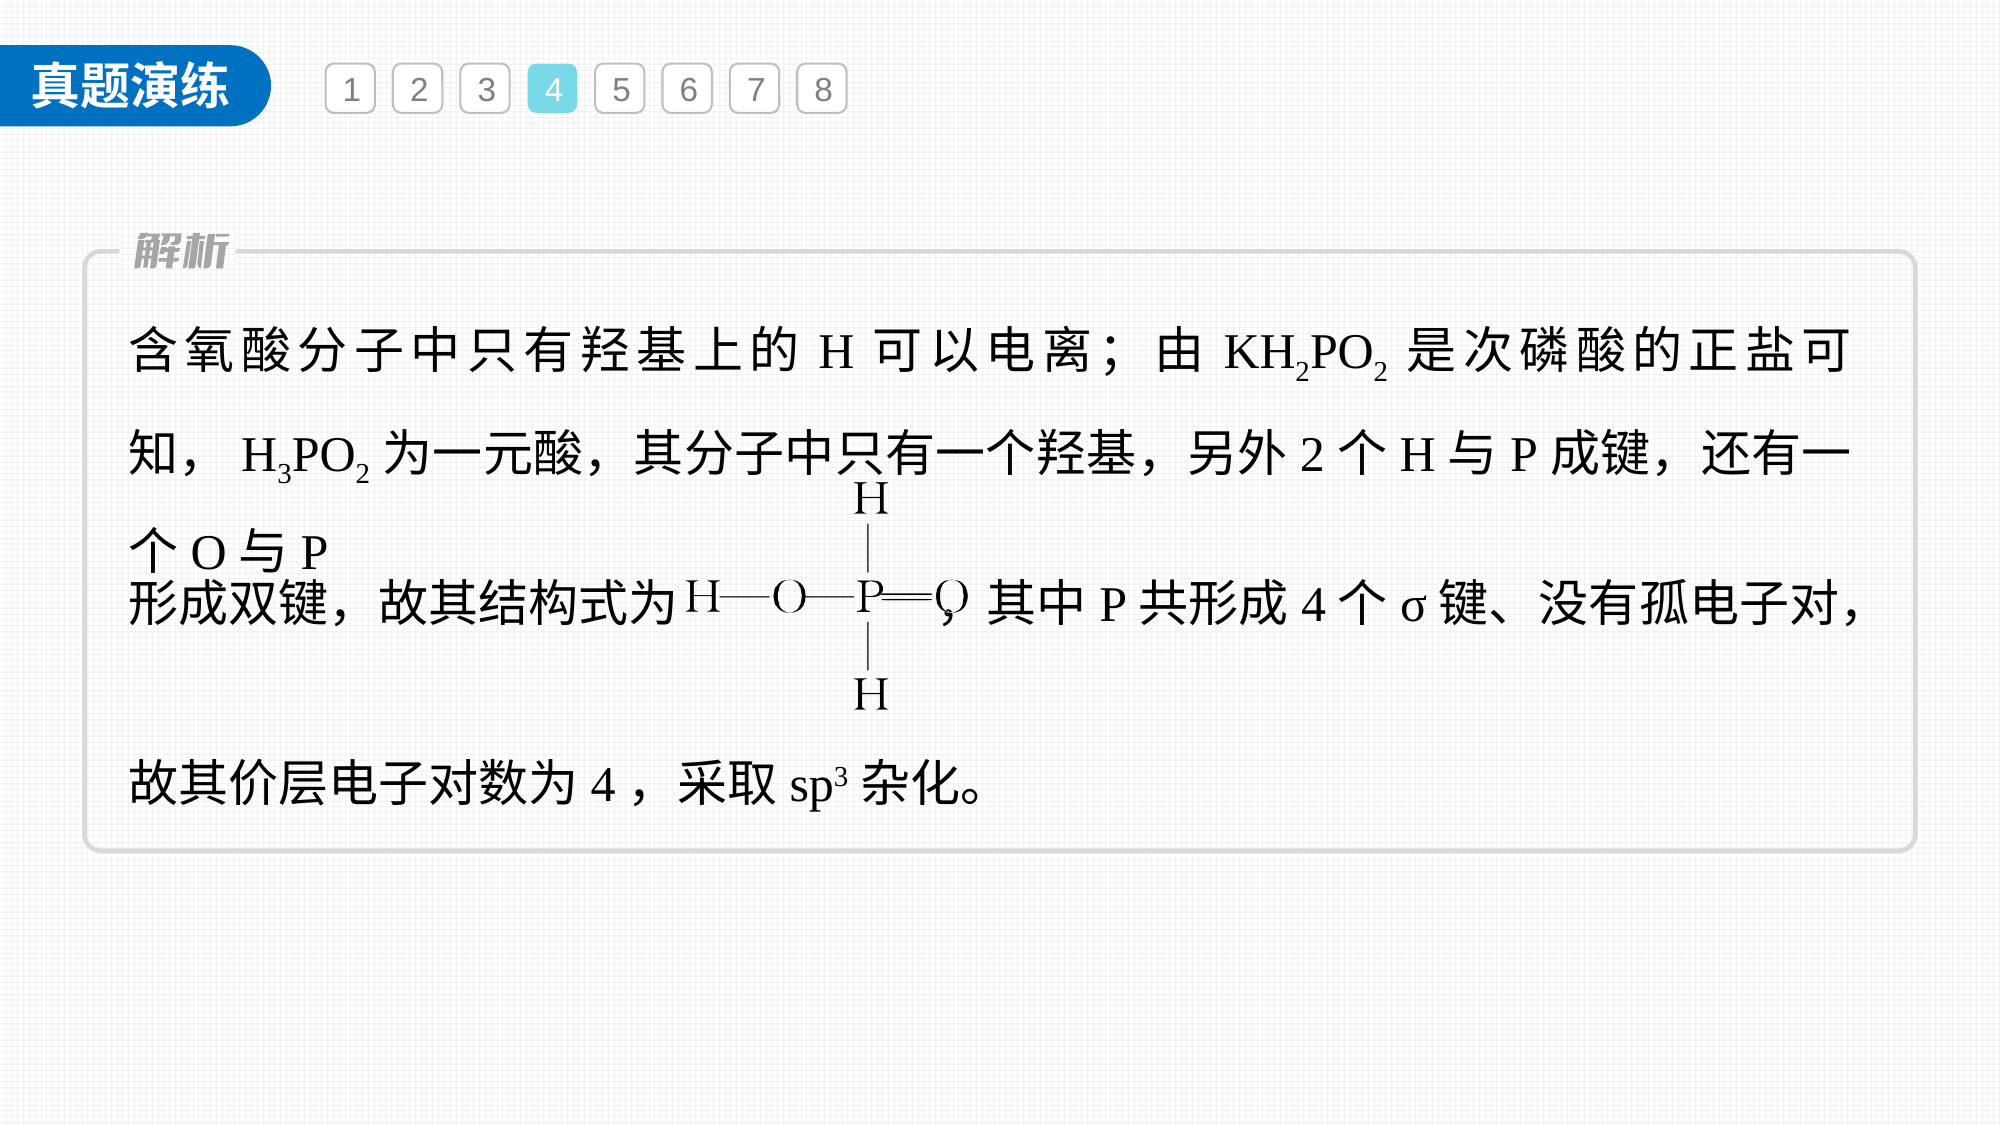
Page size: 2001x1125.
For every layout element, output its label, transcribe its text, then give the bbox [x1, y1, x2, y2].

text_box 2 [391, 62, 444, 114]
text_box 7 [729, 63, 780, 113]
text_box 6 [662, 63, 712, 113]
text_box 3 [459, 62, 511, 114]
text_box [84, 232, 1916, 851]
picture [677, 477, 971, 716]
text_box 1 [324, 62, 376, 114]
text_box 4 [526, 62, 579, 114]
text_box 5 [595, 63, 645, 113]
text_box 8 [797, 63, 847, 113]
